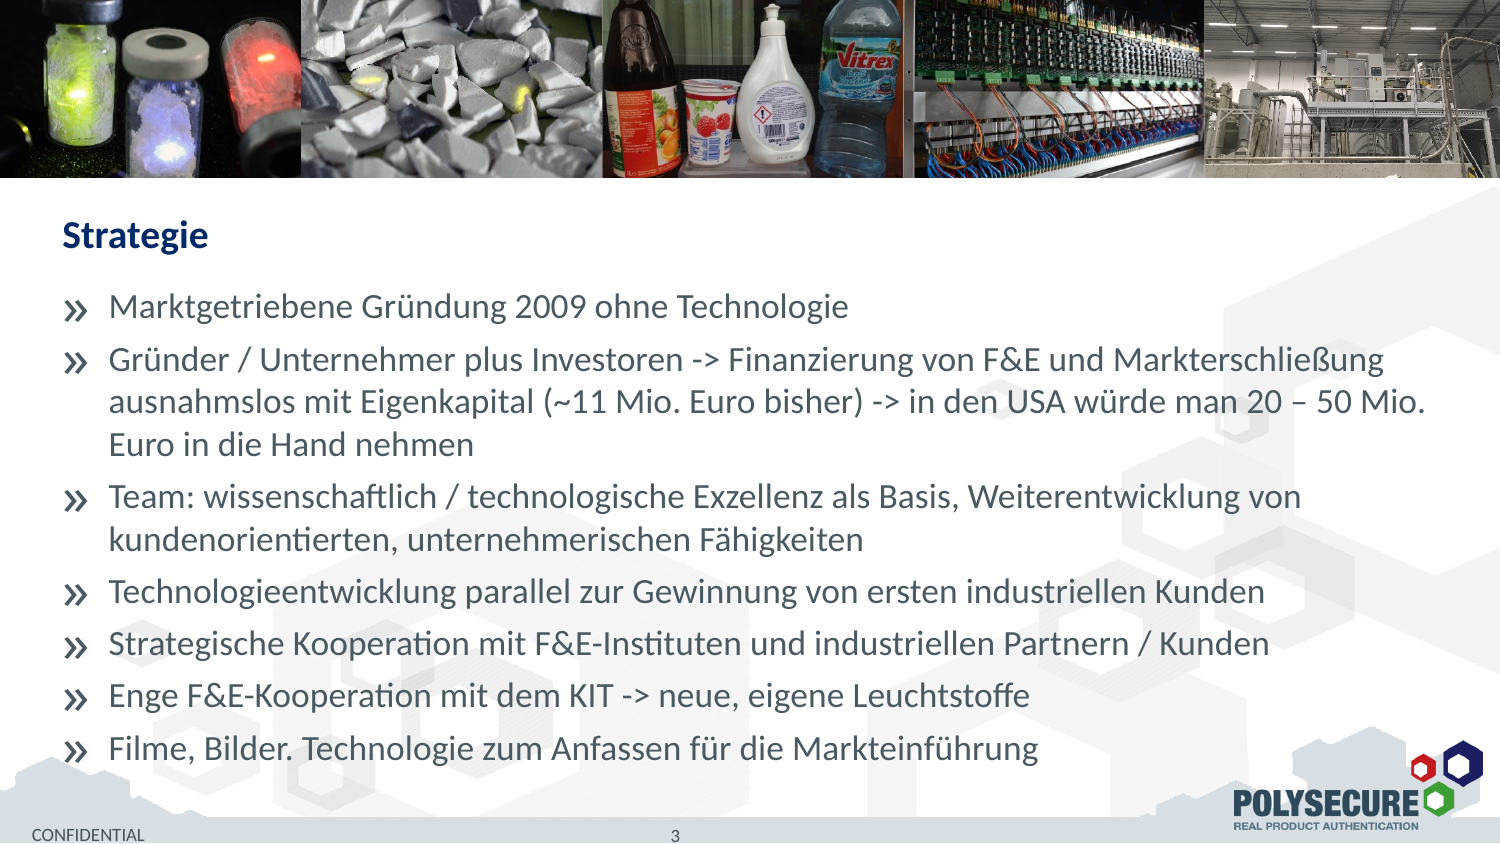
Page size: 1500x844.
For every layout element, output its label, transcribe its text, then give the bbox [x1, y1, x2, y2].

list Strategie [50, 208, 1445, 257]
list Marktgetriebene Gründung 2009 ohne Technologie Gründer / Unternehmer plus Investoren -> Finanzierung von F&E und Markterschließung ausnahmslos mit Eigenkapital (~11 Mio. Euro bisher) -> in den USA würde man 20 – 50 Mio. Euro in die Hand nehmen Team: wissenschaftlich / technologische Exzellenz als Basis, Weiterentwicklung von kundenorientierten, unternehmerischen Fähigkeiten Technologieentwicklung parallel zur Gewinnung von ersten industriellen Kunden Strategische Kooperation mit F&E-Instituten und industriellen Partnern / Kunden Enge F&E-Kooperation mit dem KIT -> neue, eigene Leuchtstoffe Filme, Bilder. Technologie zum Anfassen für die Markteinführung [50, 277, 1445, 745]
picture [0, 0, 1500, 843]
